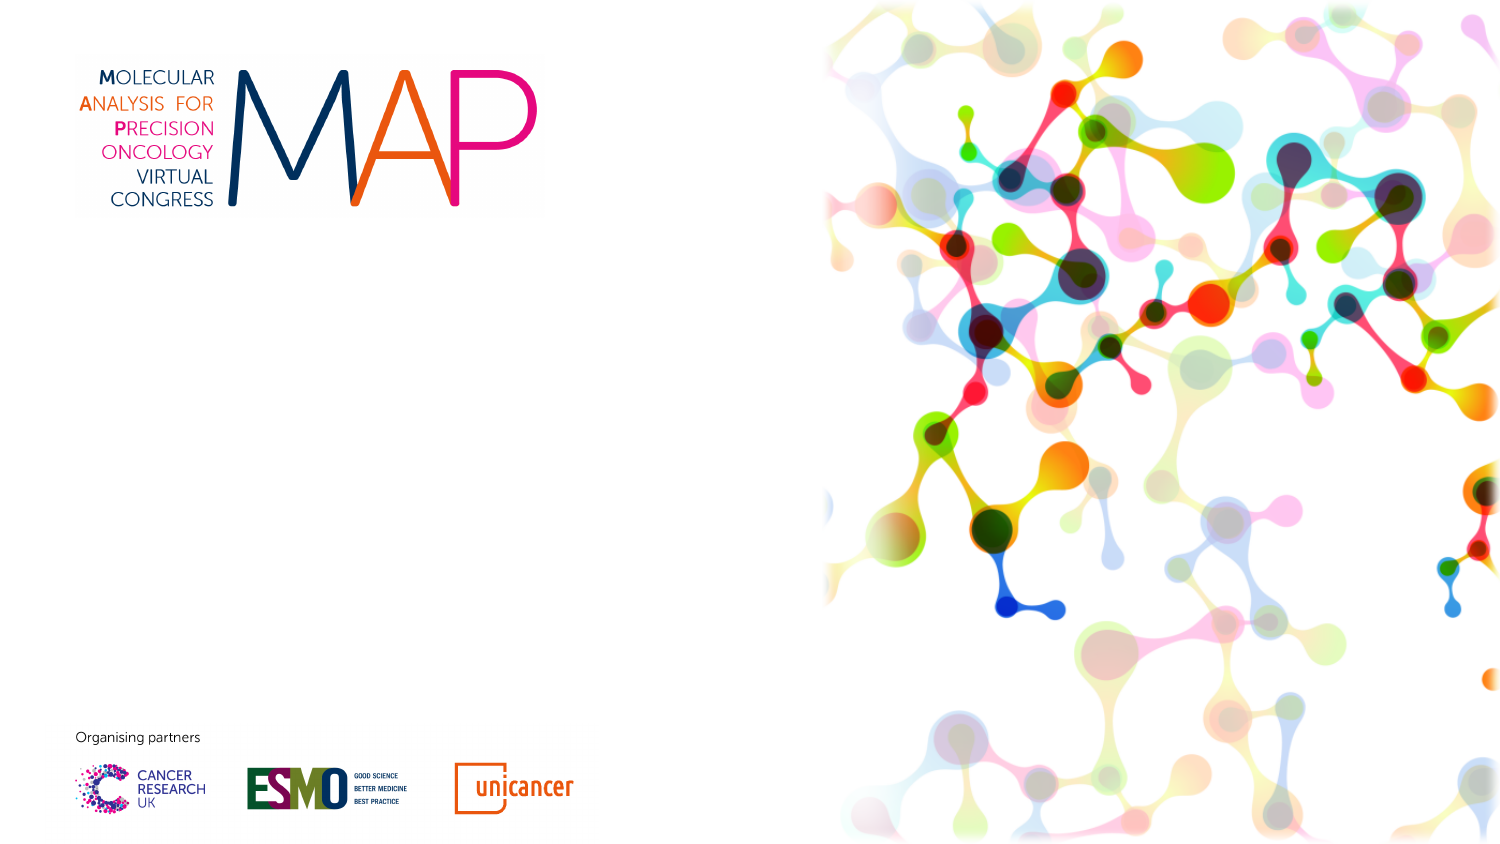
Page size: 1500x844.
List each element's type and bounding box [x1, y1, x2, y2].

picture [45, 723, 599, 844]
picture [840, 15, 1487, 830]
picture [75, 54, 545, 218]
